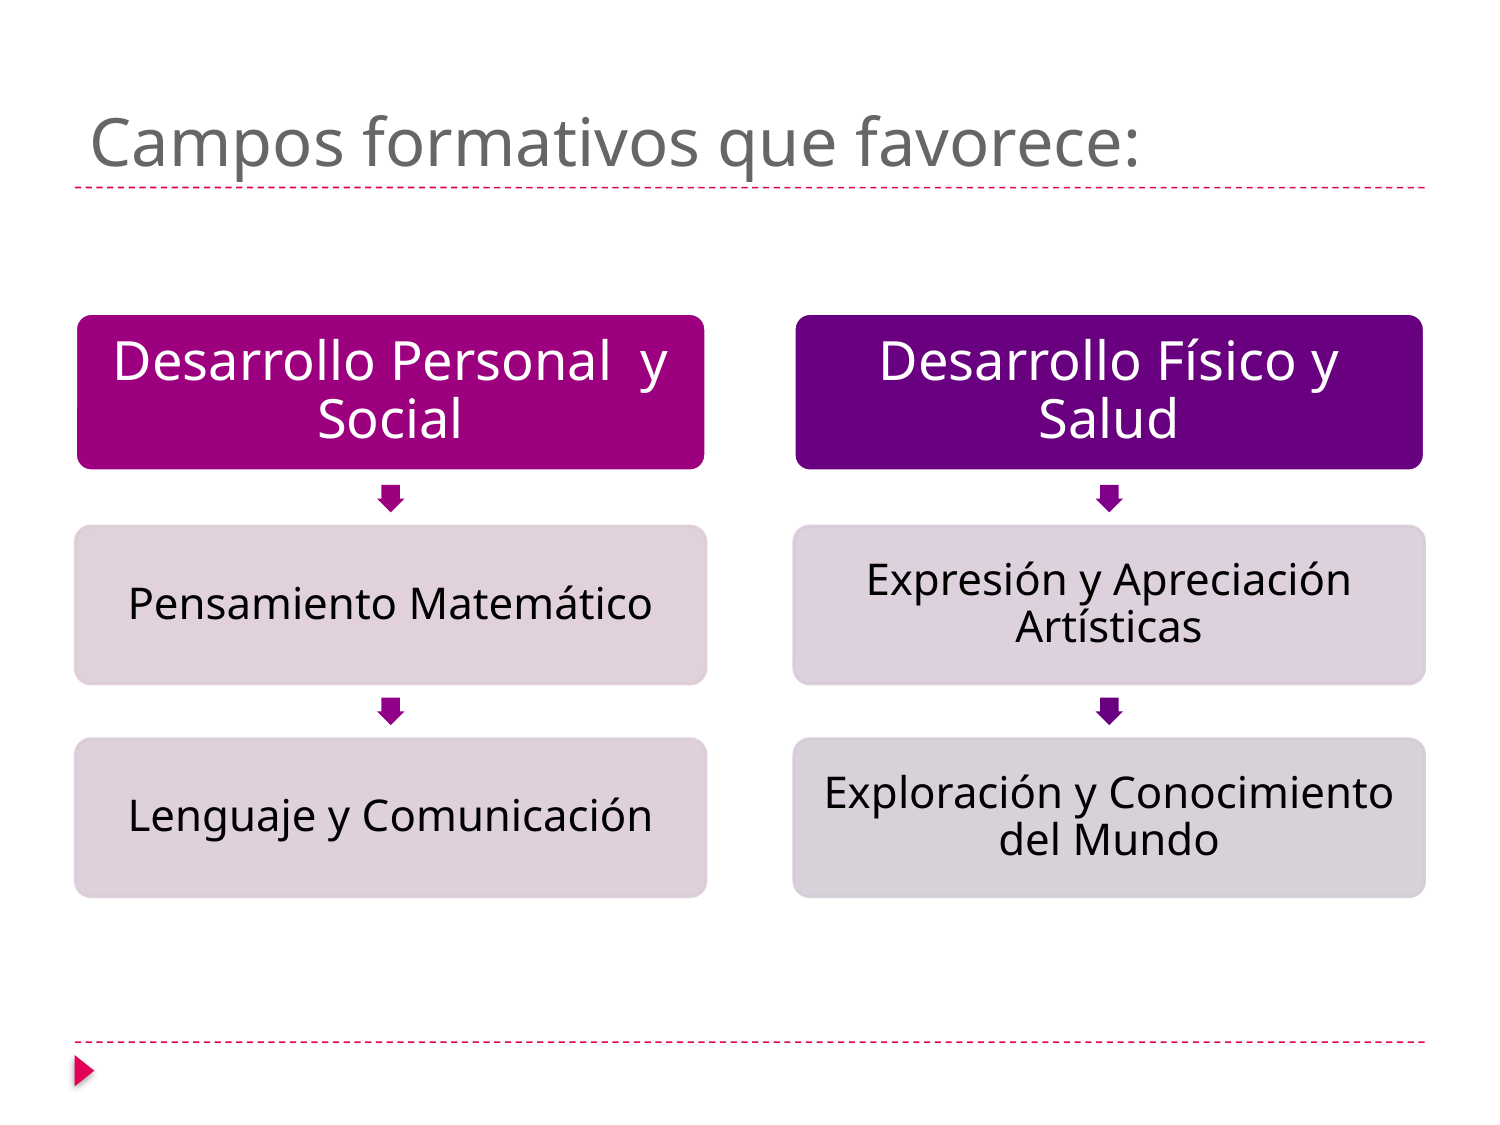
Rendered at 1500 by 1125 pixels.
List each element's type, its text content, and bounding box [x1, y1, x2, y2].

title Campos formativos que favorece: [75, 24, 1425, 188]
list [74, 199, 1426, 1011]
